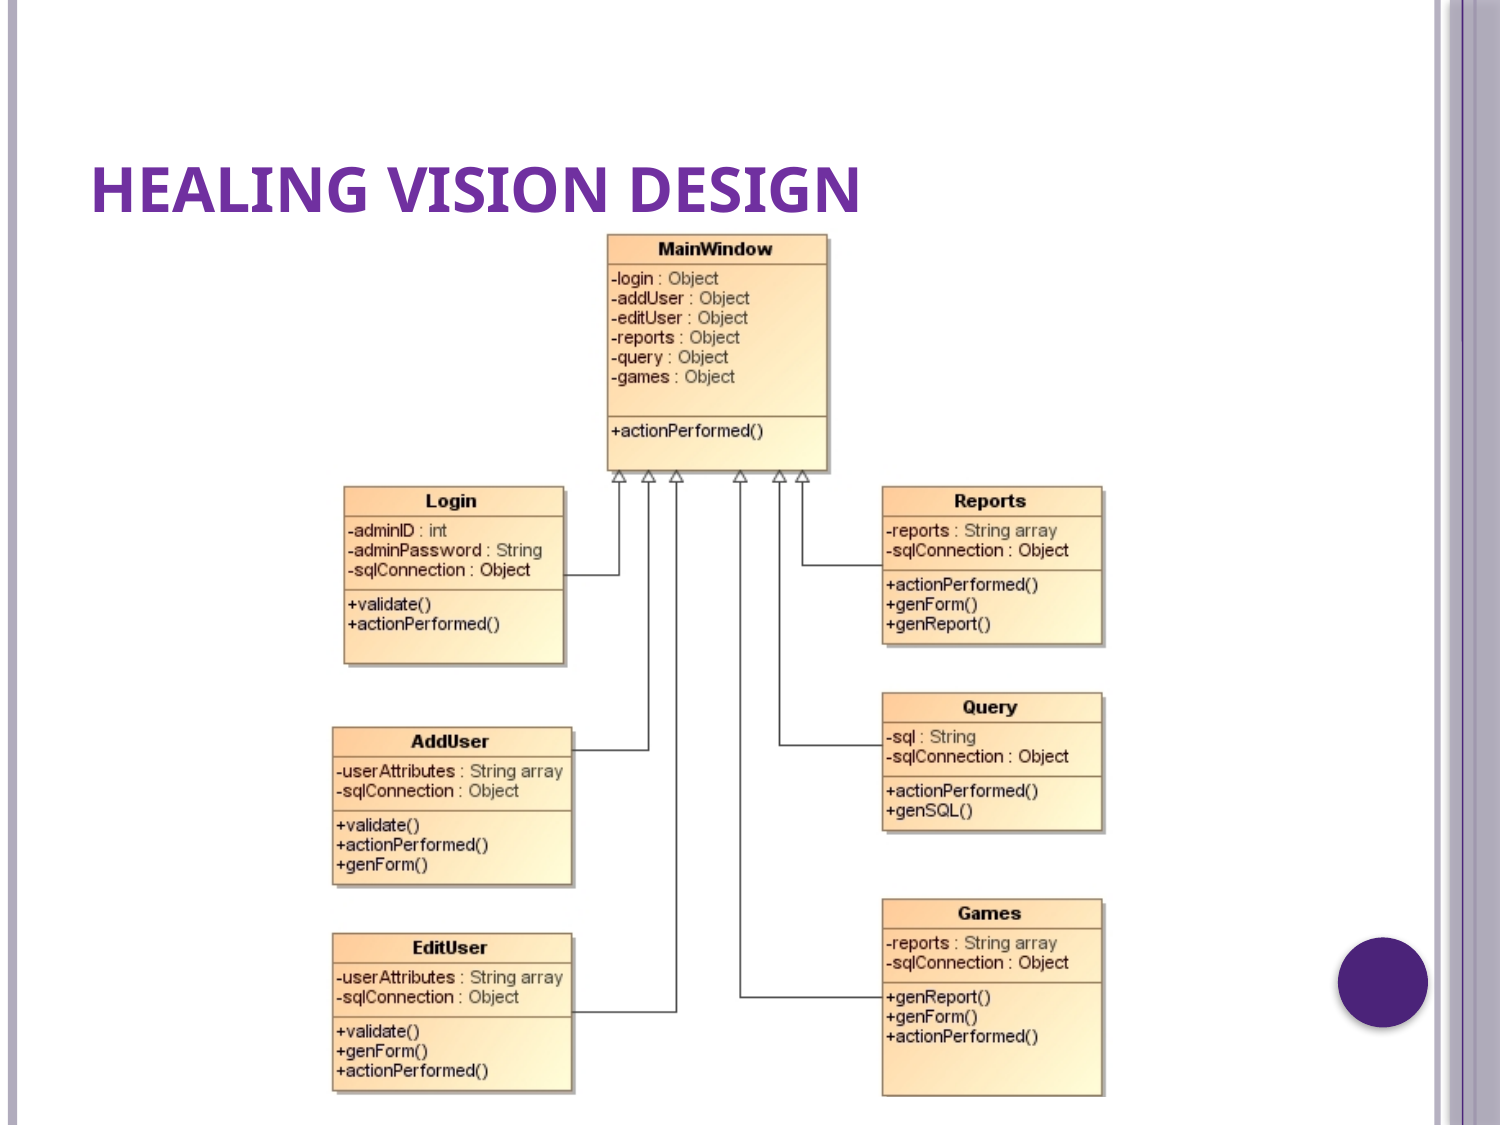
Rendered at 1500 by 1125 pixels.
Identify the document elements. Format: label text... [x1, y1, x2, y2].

picture [286, 224, 1151, 1097]
title Healing Vision Design [75, 45, 1300, 233]
